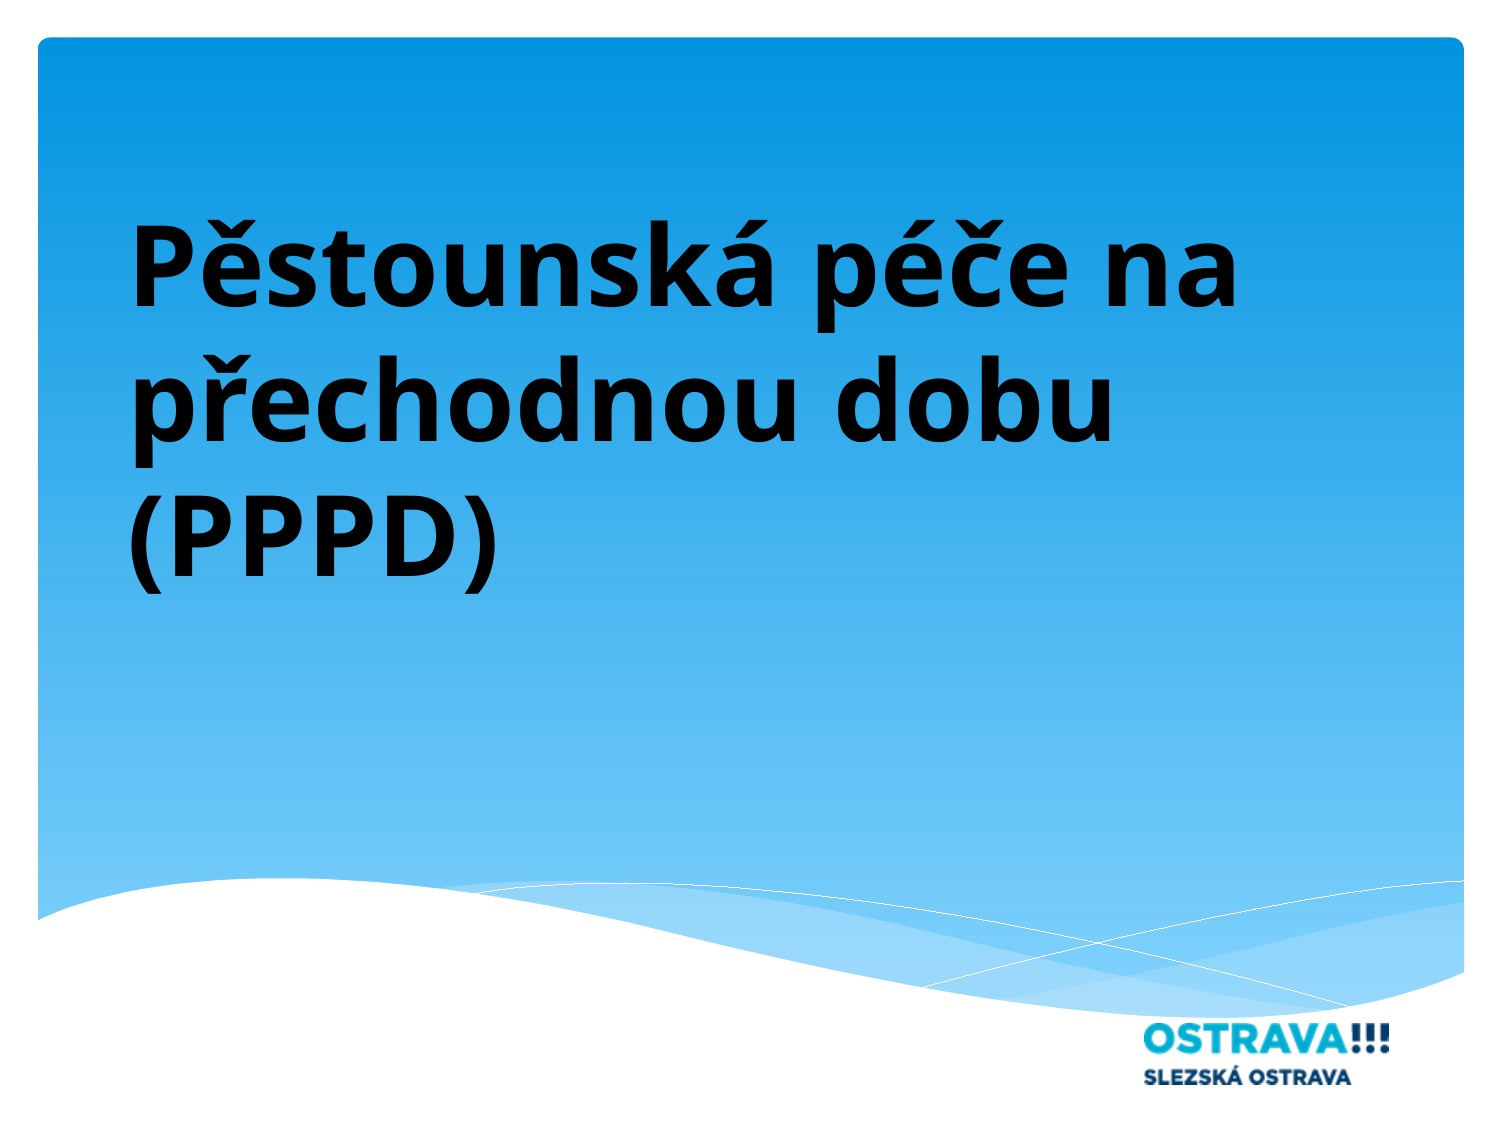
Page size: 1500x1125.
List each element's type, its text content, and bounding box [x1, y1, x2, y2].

picture [1144, 1022, 1389, 1085]
title Pěstounská péče na přechodnou dobu (PPPD) [112, 314, 1388, 607]
